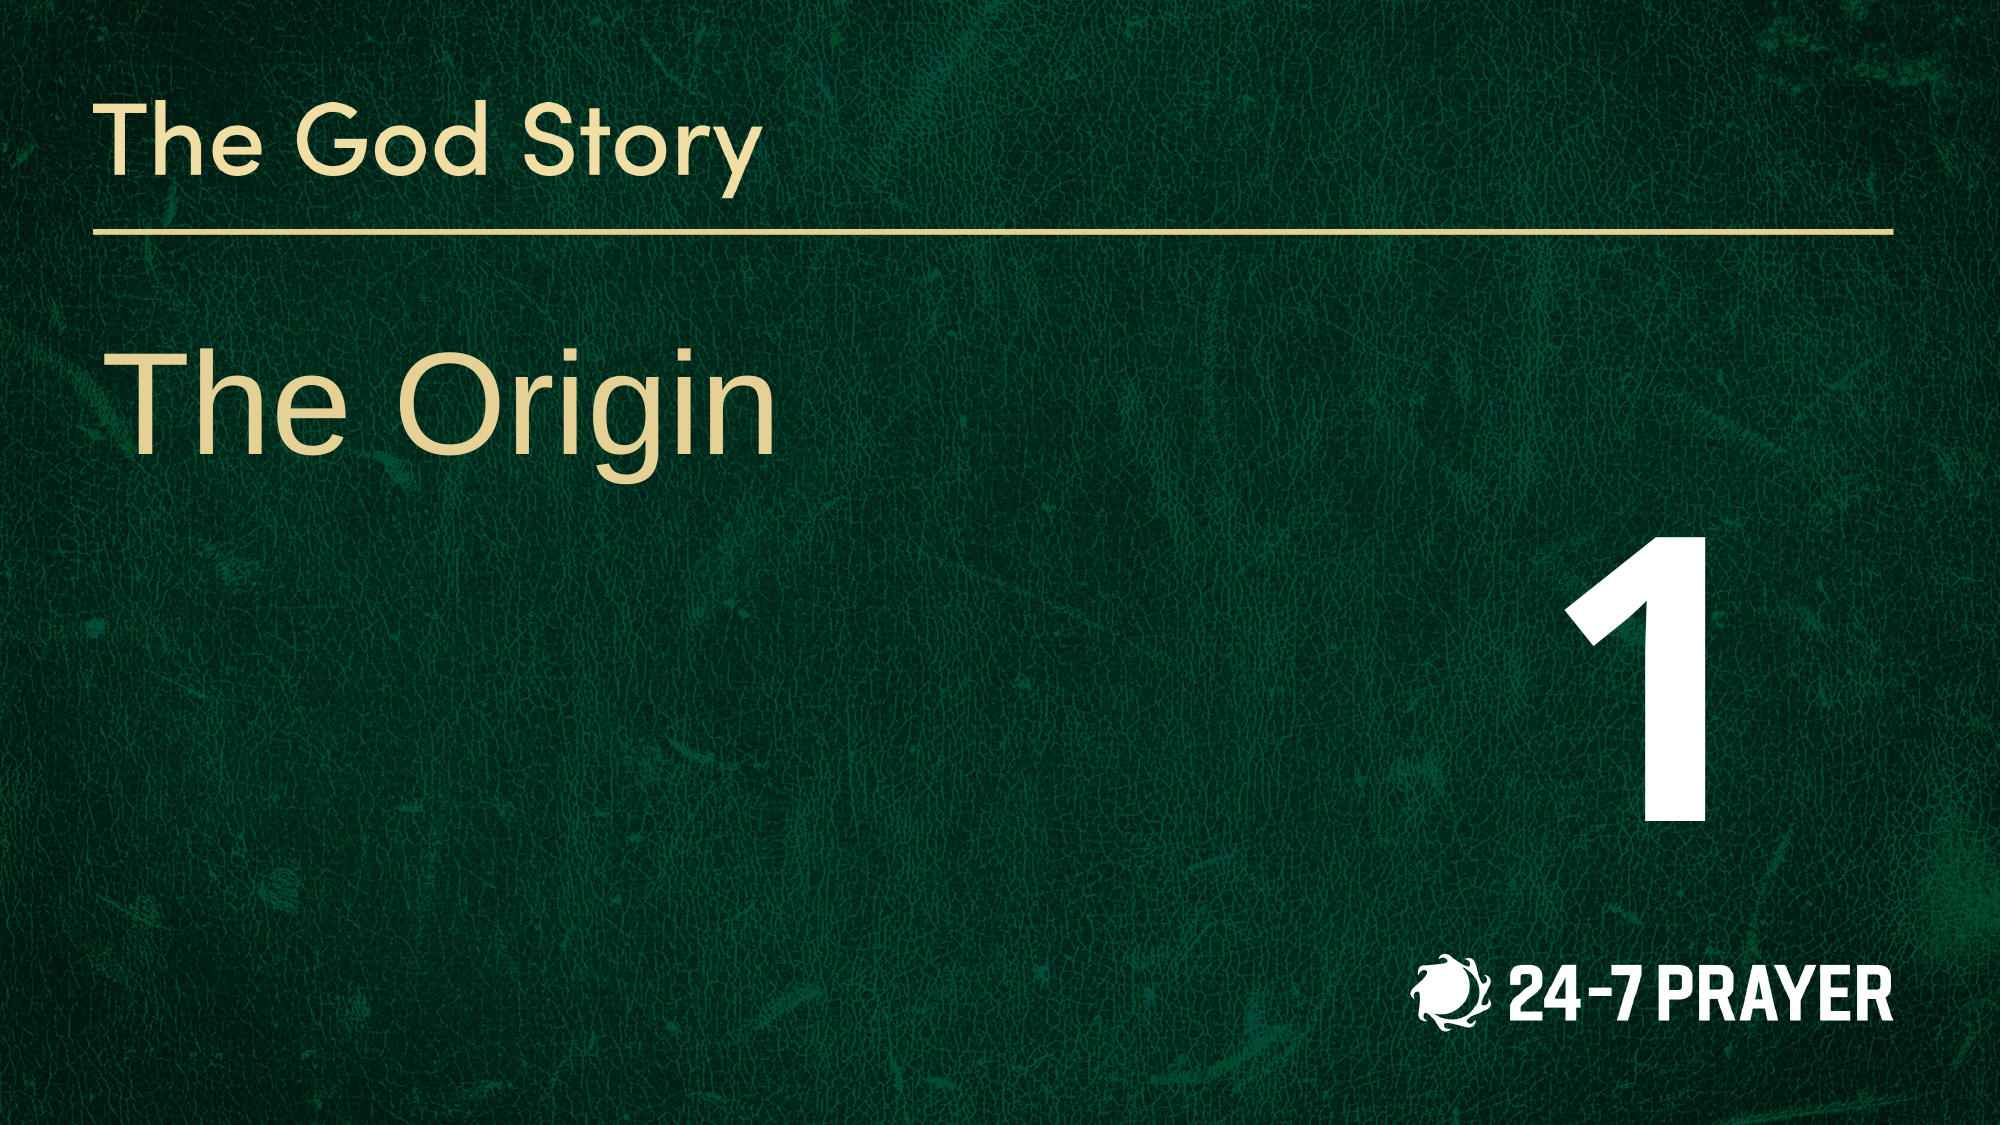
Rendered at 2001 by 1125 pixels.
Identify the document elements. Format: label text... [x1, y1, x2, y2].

picture [0, 0, 2000, 1125]
list 1 [1410, 328, 1900, 902]
title The Origin [101, 328, 832, 647]
